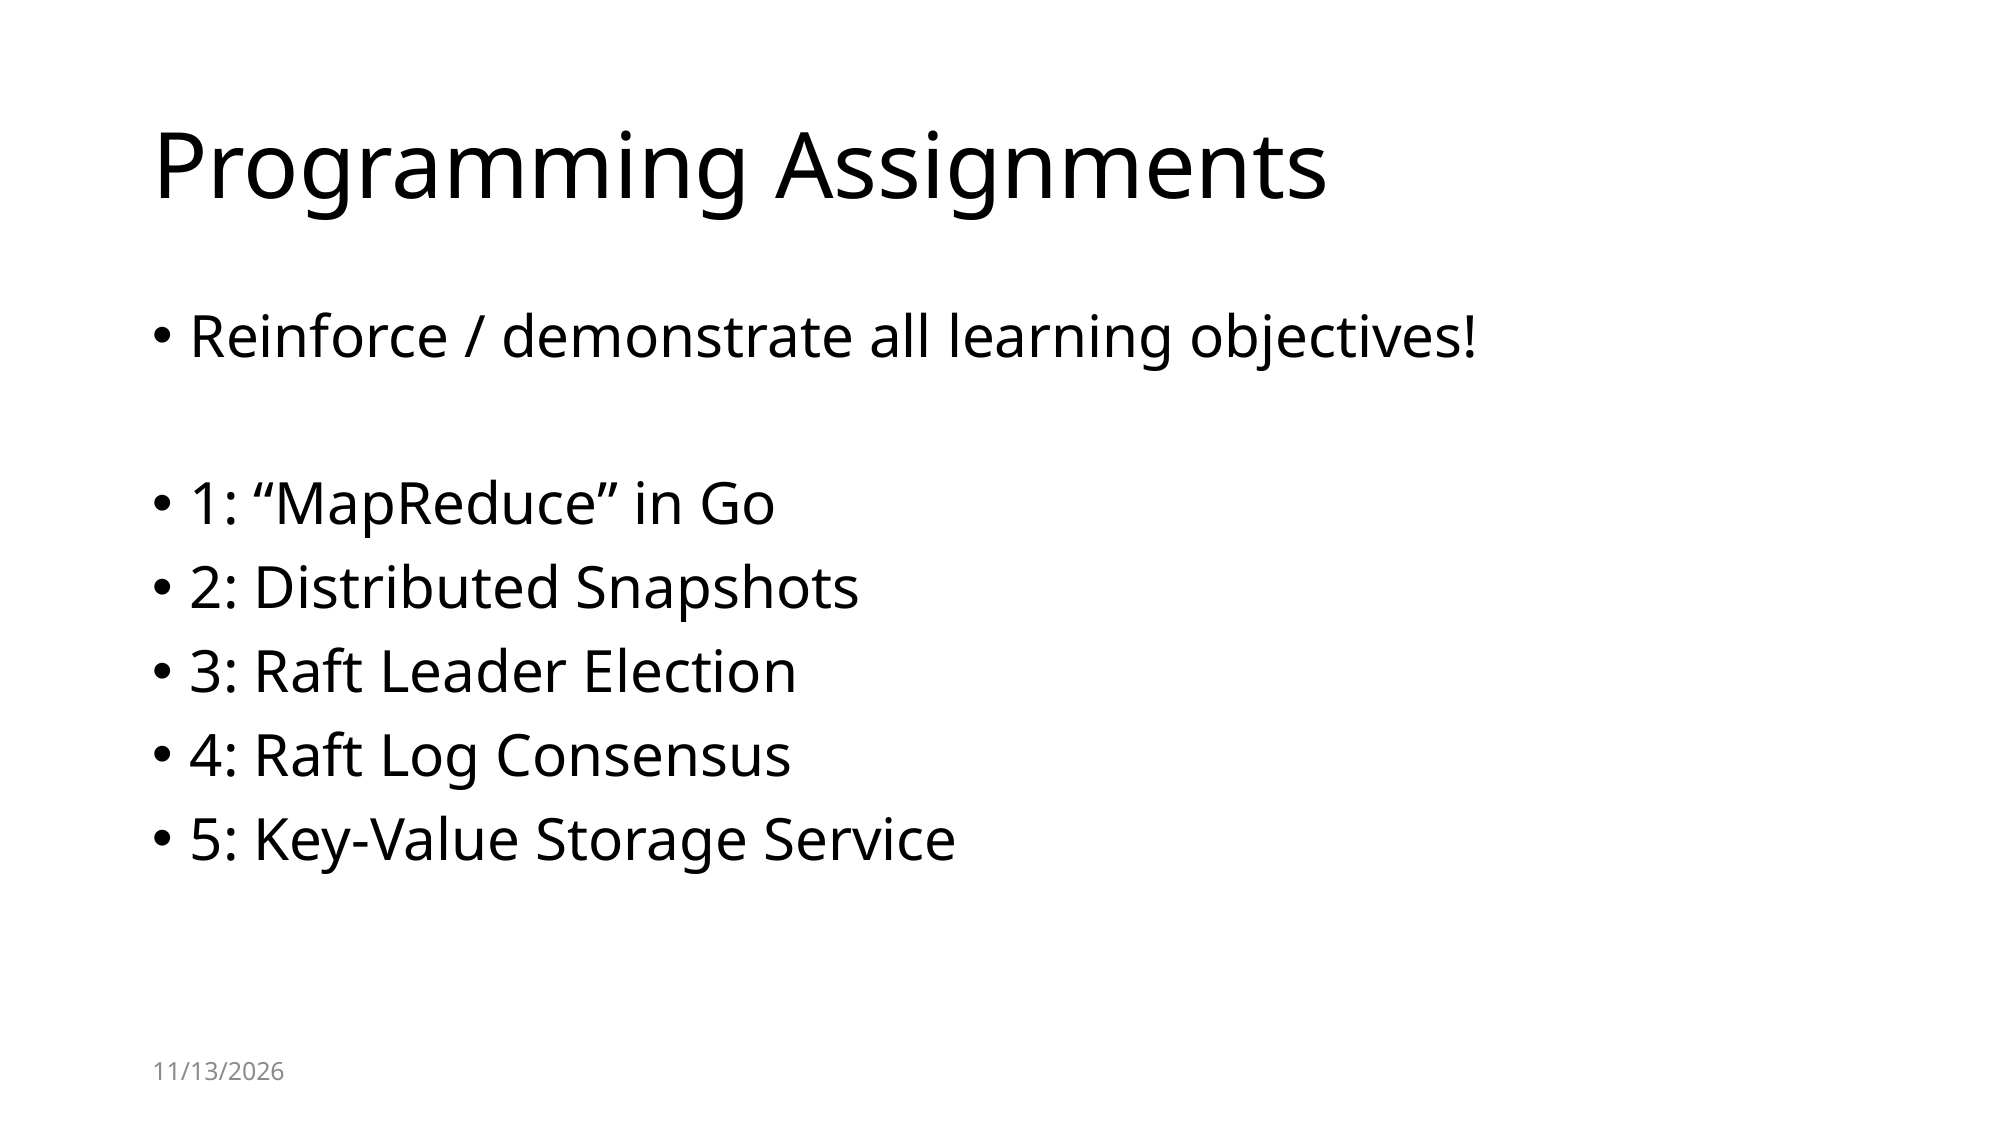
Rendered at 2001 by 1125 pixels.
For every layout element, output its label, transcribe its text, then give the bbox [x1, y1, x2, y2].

title Programming Assignments [137, 59, 1863, 278]
list Reinforce / demonstrate all learning objectives! 1: “MapReduce” in Go 2: Distributed Snapshots 3: Raft Leader Election 4: Raft Log Consensus 5: Key-Value Storage Service [137, 299, 1863, 1014]
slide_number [137, 1042, 588, 1103]
